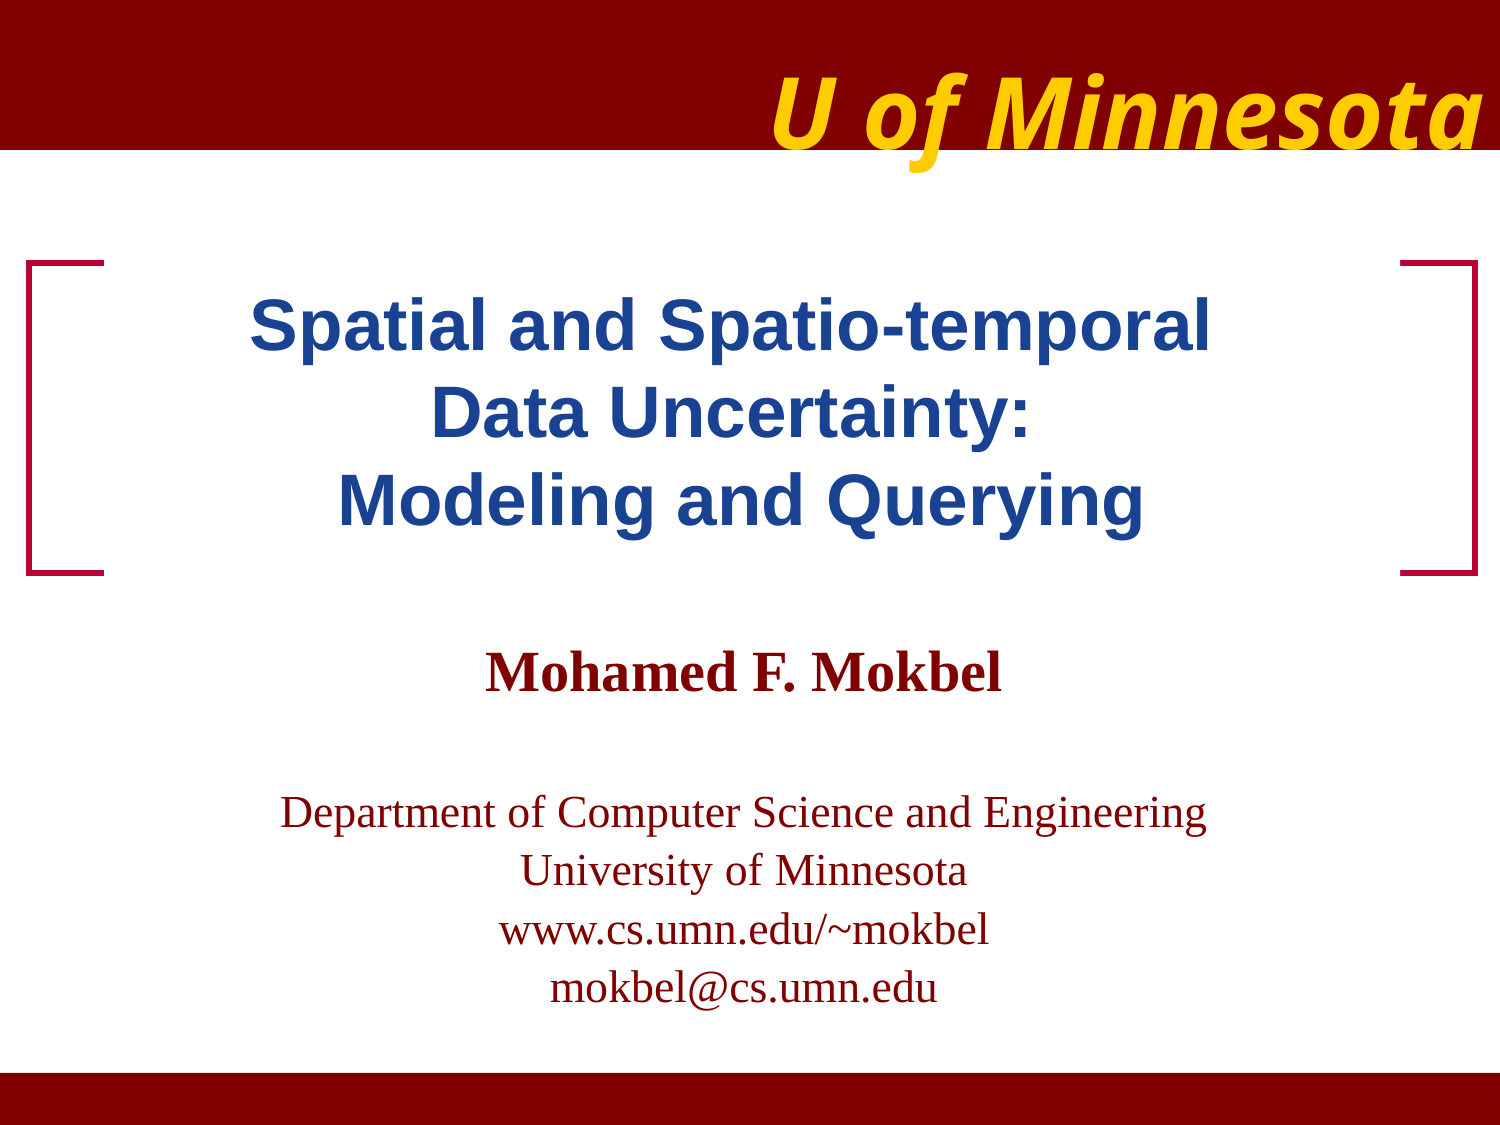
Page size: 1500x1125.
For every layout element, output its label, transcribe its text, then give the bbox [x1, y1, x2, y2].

subtitle Mohamed F. Mokbel Department of Computer Science and Engineering University of Minnesota www.cs.umn.edu/~mokbel mokbel@cs.umn.edu [159, 633, 1330, 1036]
title Spatial and Spatio-temporal Data Uncertainty: Modeling and Querying [40, 302, 1444, 516]
